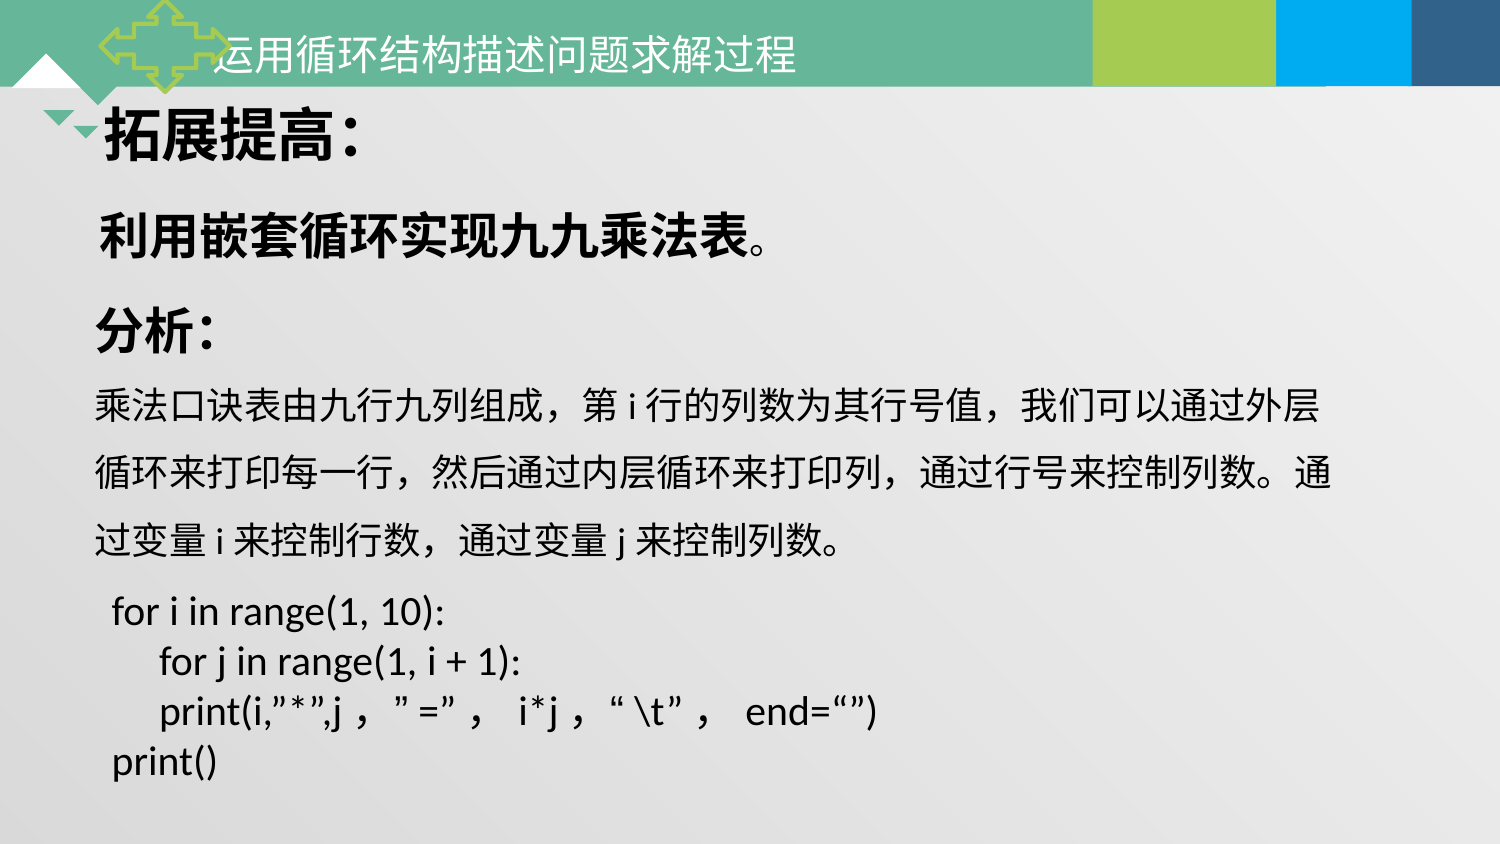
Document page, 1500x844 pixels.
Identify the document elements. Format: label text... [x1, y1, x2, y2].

text_box 分析： 乘法口诀表由九行九列组成，第i行的列数为其行号值，我们可以通过外层循环来打印每一行，然后通过内层循环来打印列，通过行号来控制列数。通过变量i来控制行数，通过变量j来控制列数。 [79, 291, 1365, 570]
text_box 拓展提高： [88, 90, 703, 176]
text_box 利用嵌套循环实现九九乘法表。 [84, 197, 803, 273]
text_box [98, 0, 232, 95]
text_box for i in range(1, 10): for j in range(1, i + 1): print(i,”*”,j，”=”，i*j，“\t”，end=“”) print() [96, 576, 1010, 791]
